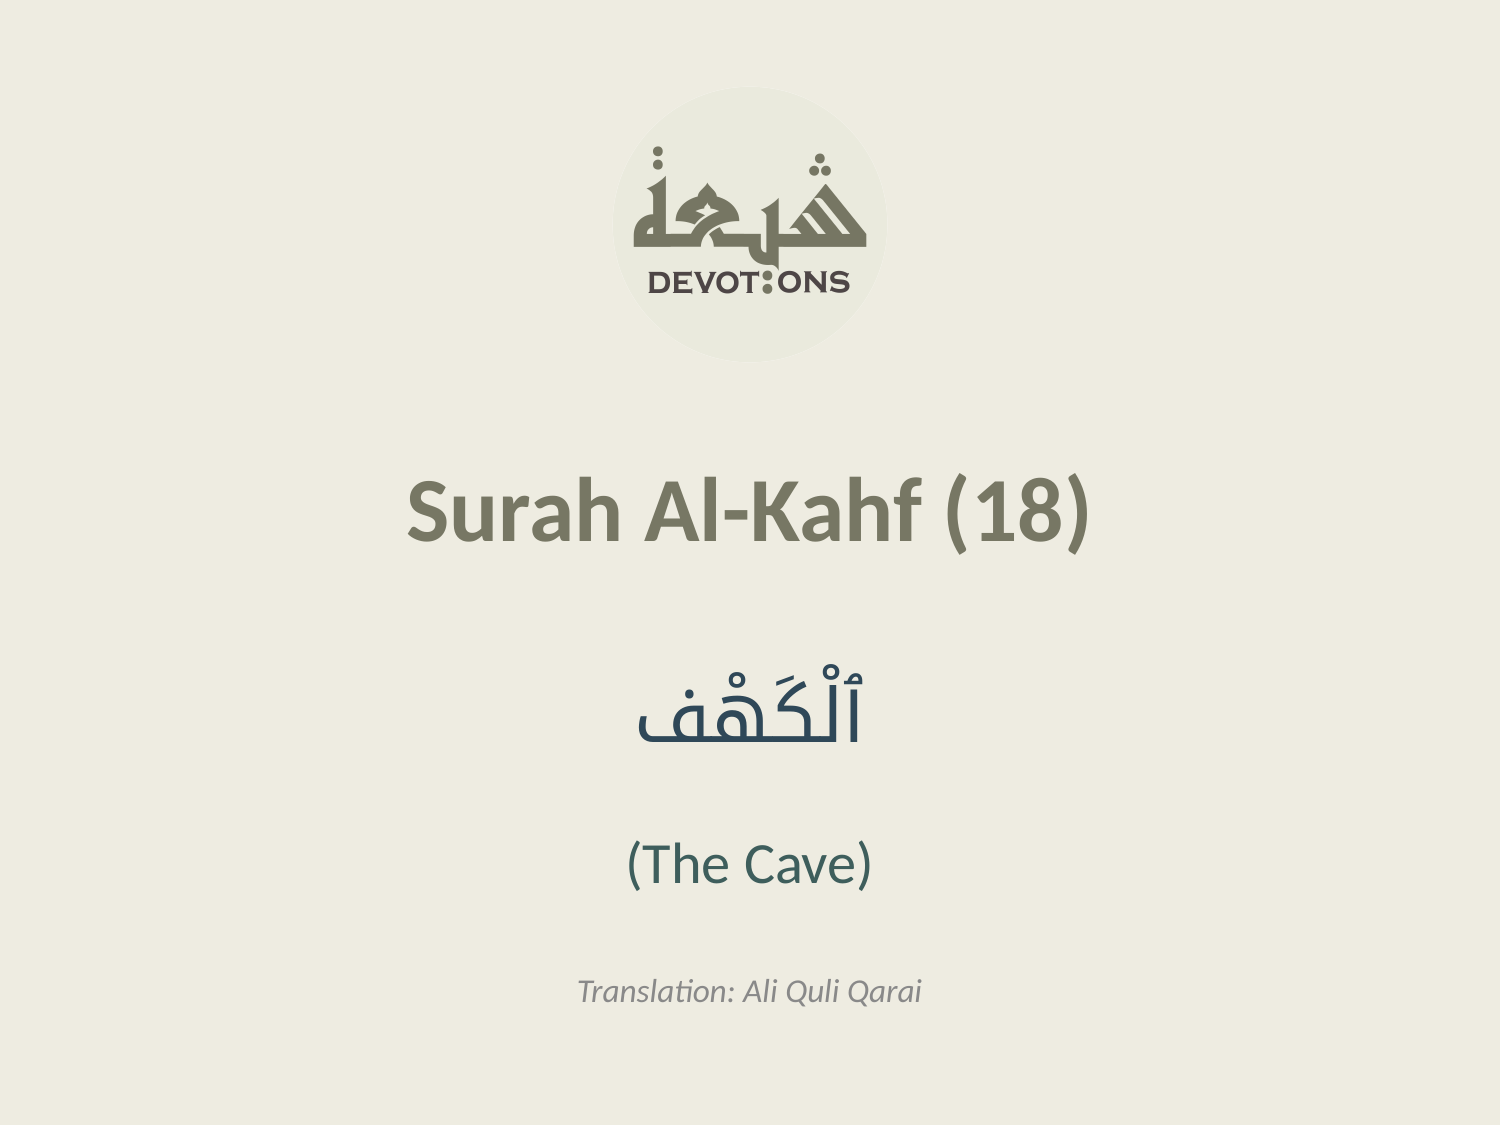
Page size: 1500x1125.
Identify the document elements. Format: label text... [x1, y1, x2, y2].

list ٱلْكَهْف [90, 665, 1410, 760]
list Surah Al-Kahf (18) [90, 440, 1410, 570]
list Translation: Ali Quli Qarai [90, 961, 1410, 1017]
picture [600, 74, 900, 375]
list (The Cave) [90, 819, 1410, 900]
